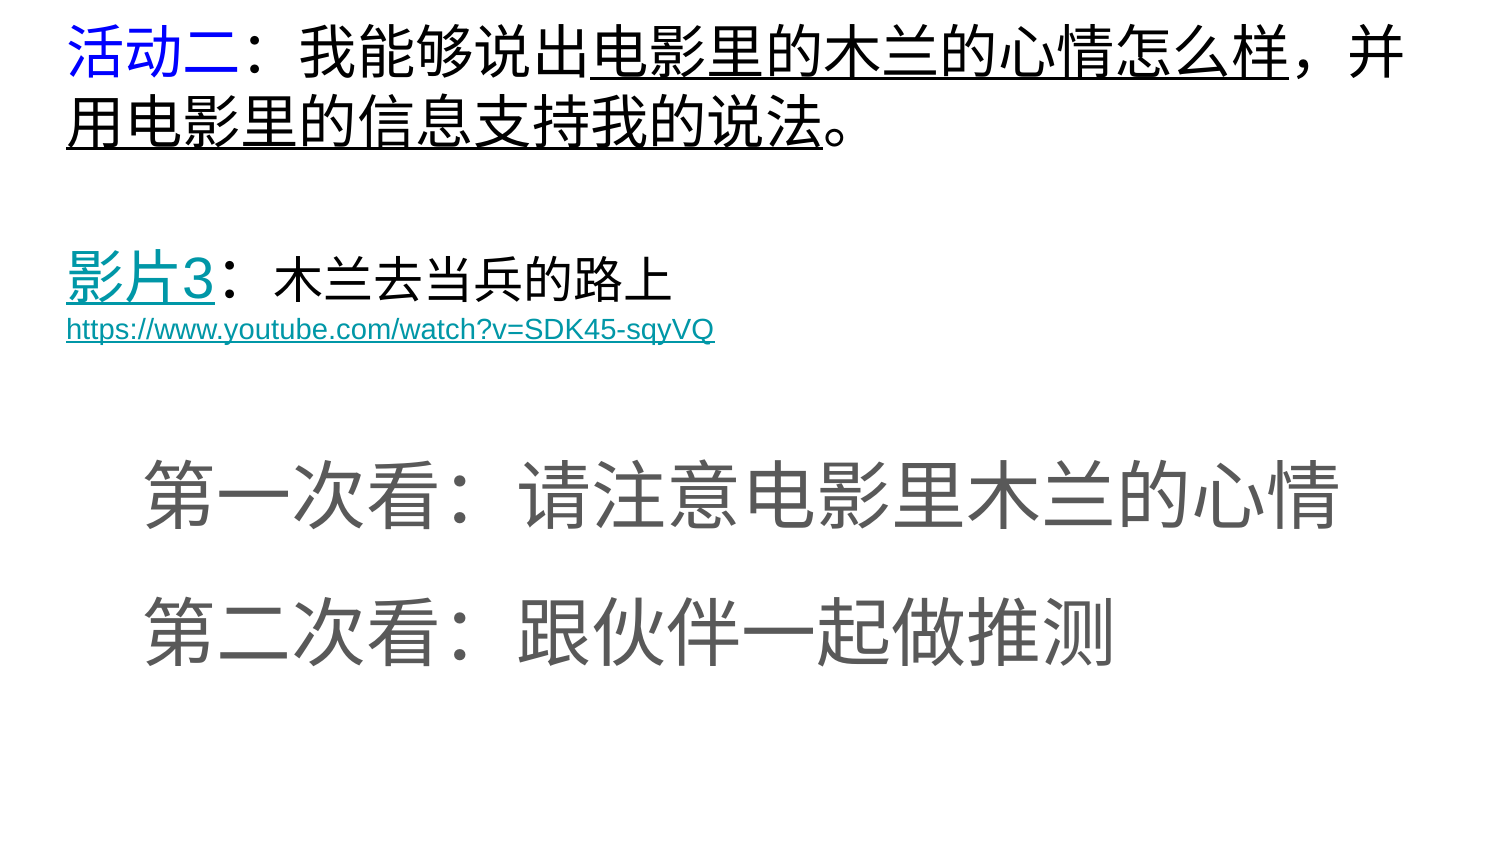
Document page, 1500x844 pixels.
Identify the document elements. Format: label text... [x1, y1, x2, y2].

list 影片3：木兰去当兵的路上 https://www.youtube.com/watch?v=SDK45-sqyVQ 第一次看：请注意电影里木兰的心情 第二次看：跟伙伴一起做推测 [51, 225, 1449, 750]
title 活动二：我能够说出电影里的木兰的心情怎么样，并用电影里的信息支持我的说法。 [51, 0, 1449, 190]
